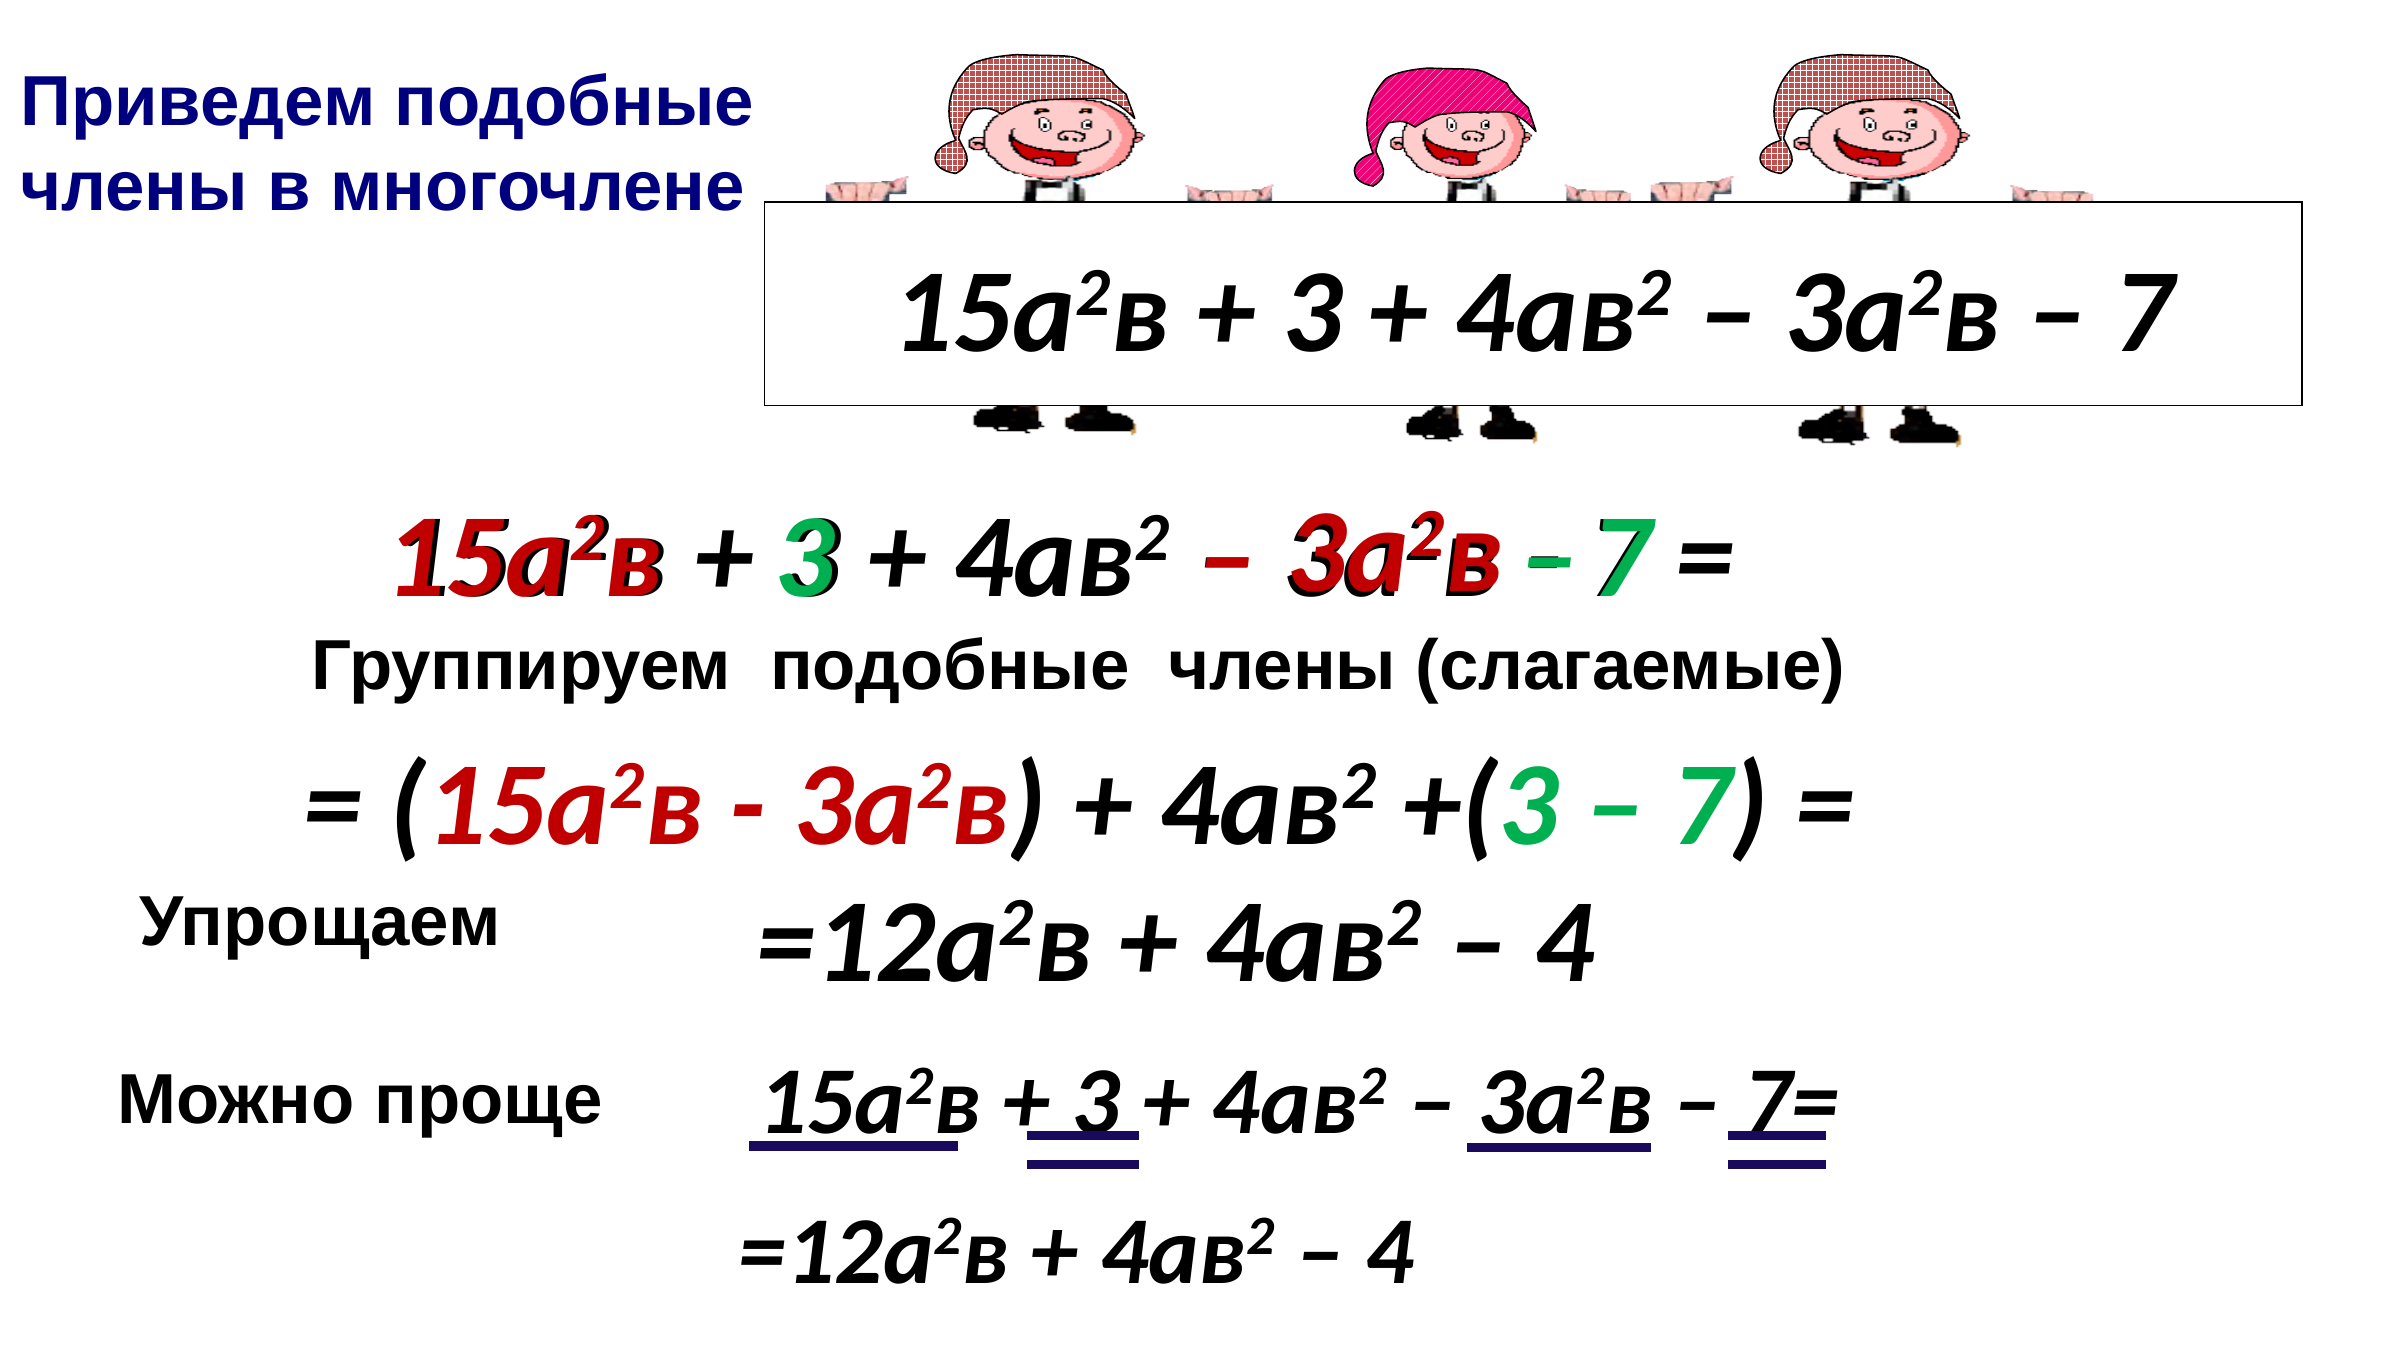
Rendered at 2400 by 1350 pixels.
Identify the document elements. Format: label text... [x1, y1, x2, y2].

text_box 3 [752, 466, 759, 624]
text_box Приведем подобные члены в многочлене [0, 44, 797, 236]
text_box Группируем подобные члены (слагаемые) [290, 624, 759, 714]
text_box =12а2в + 4ав2 – 4 [716, 1177, 1437, 1314]
text_box 15а2в + 3 + 4ав2 – 3а2в – 7= [736, 1026, 1862, 1164]
text_box = (15а2в - 3а2в) + 4ав2 +(3 – 7) = [282, 714, 759, 879]
text_box Можно проще [96, 1041, 625, 1149]
text_box 15а2в [364, 466, 685, 624]
text_box Упрощаем [118, 880, 523, 970]
text_box =12а2в + 4ав2 – 4 [734, 879, 1617, 1016]
text_box 15а2в + 3 + 4ав2 – 3а2в - 7 = [685, 466, 752, 624]
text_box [764, 52, 2303, 990]
